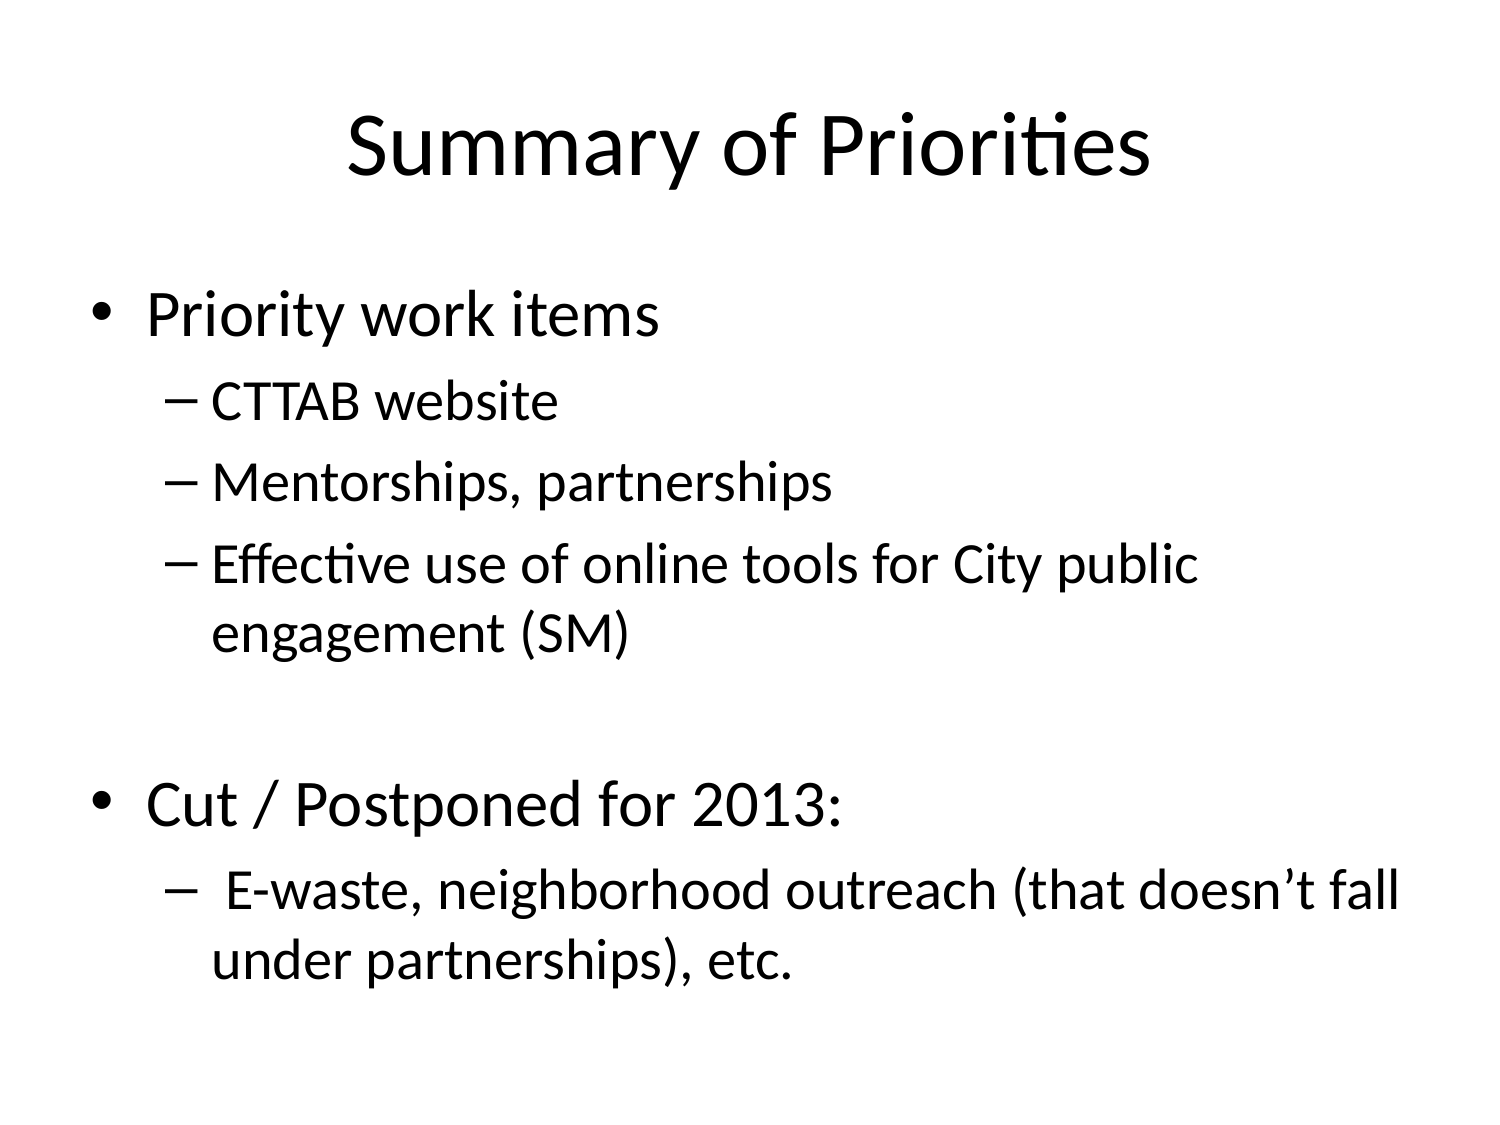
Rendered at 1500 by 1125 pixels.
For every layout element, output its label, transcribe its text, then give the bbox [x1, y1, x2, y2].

title Summary of Priorities [75, 45, 1425, 233]
list Priority work items CTTAB website Mentorships, partnerships Effective use of online tools for City public engagement (SM) Cut / Postponed for 2013: E-waste, neighborhood outreach (that doesn’t fall under partnerships), etc. [75, 262, 1425, 1005]
